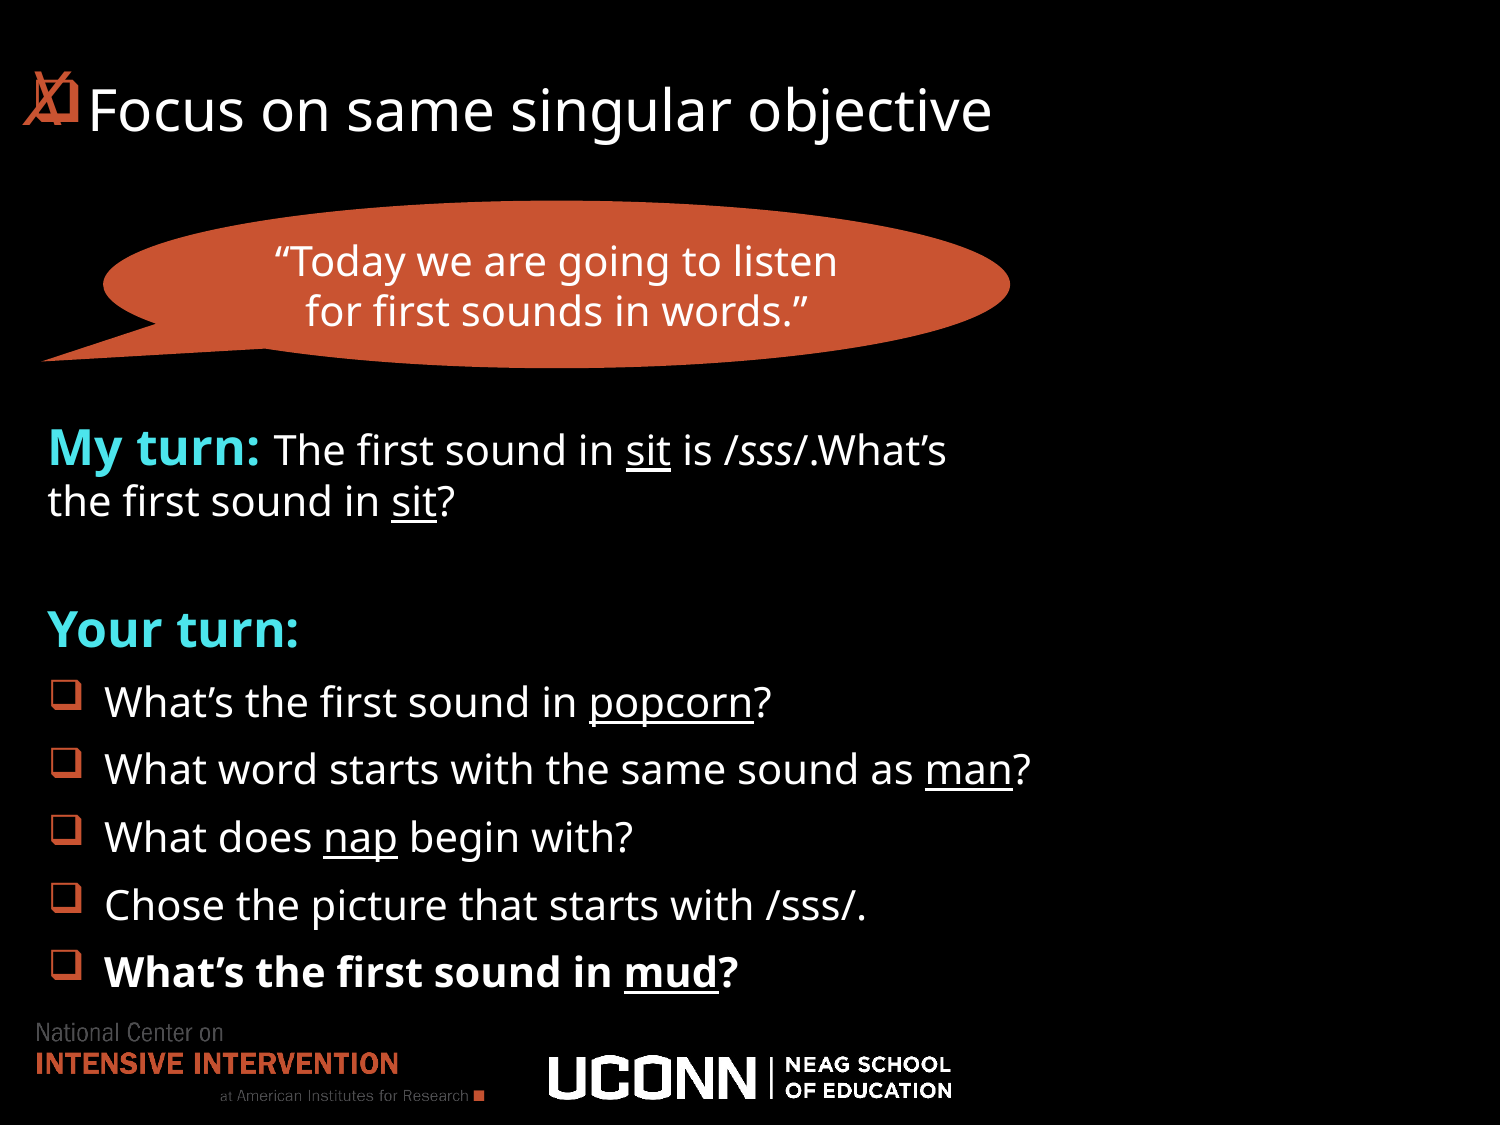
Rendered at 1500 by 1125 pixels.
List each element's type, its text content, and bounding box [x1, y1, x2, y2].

text_box Your turn: What’s the first sound in popcorn? What word starts with the same sound as man? What does nap begin with? Chose the picture that starts with /sss/. What’s the first sound in mud? [32, 584, 1198, 1004]
picture [549, 1055, 951, 1100]
text_box X [11, 43, 172, 149]
list Focus on same singular objective [16, 58, 1442, 197]
text_box “Today we are going to listen for first sounds in words.” [40, 199, 1012, 370]
picture [30, 1014, 491, 1109]
text_box My turn: The first sound in sit is /sss/.What’s the first sound in sit? [32, 407, 982, 583]
